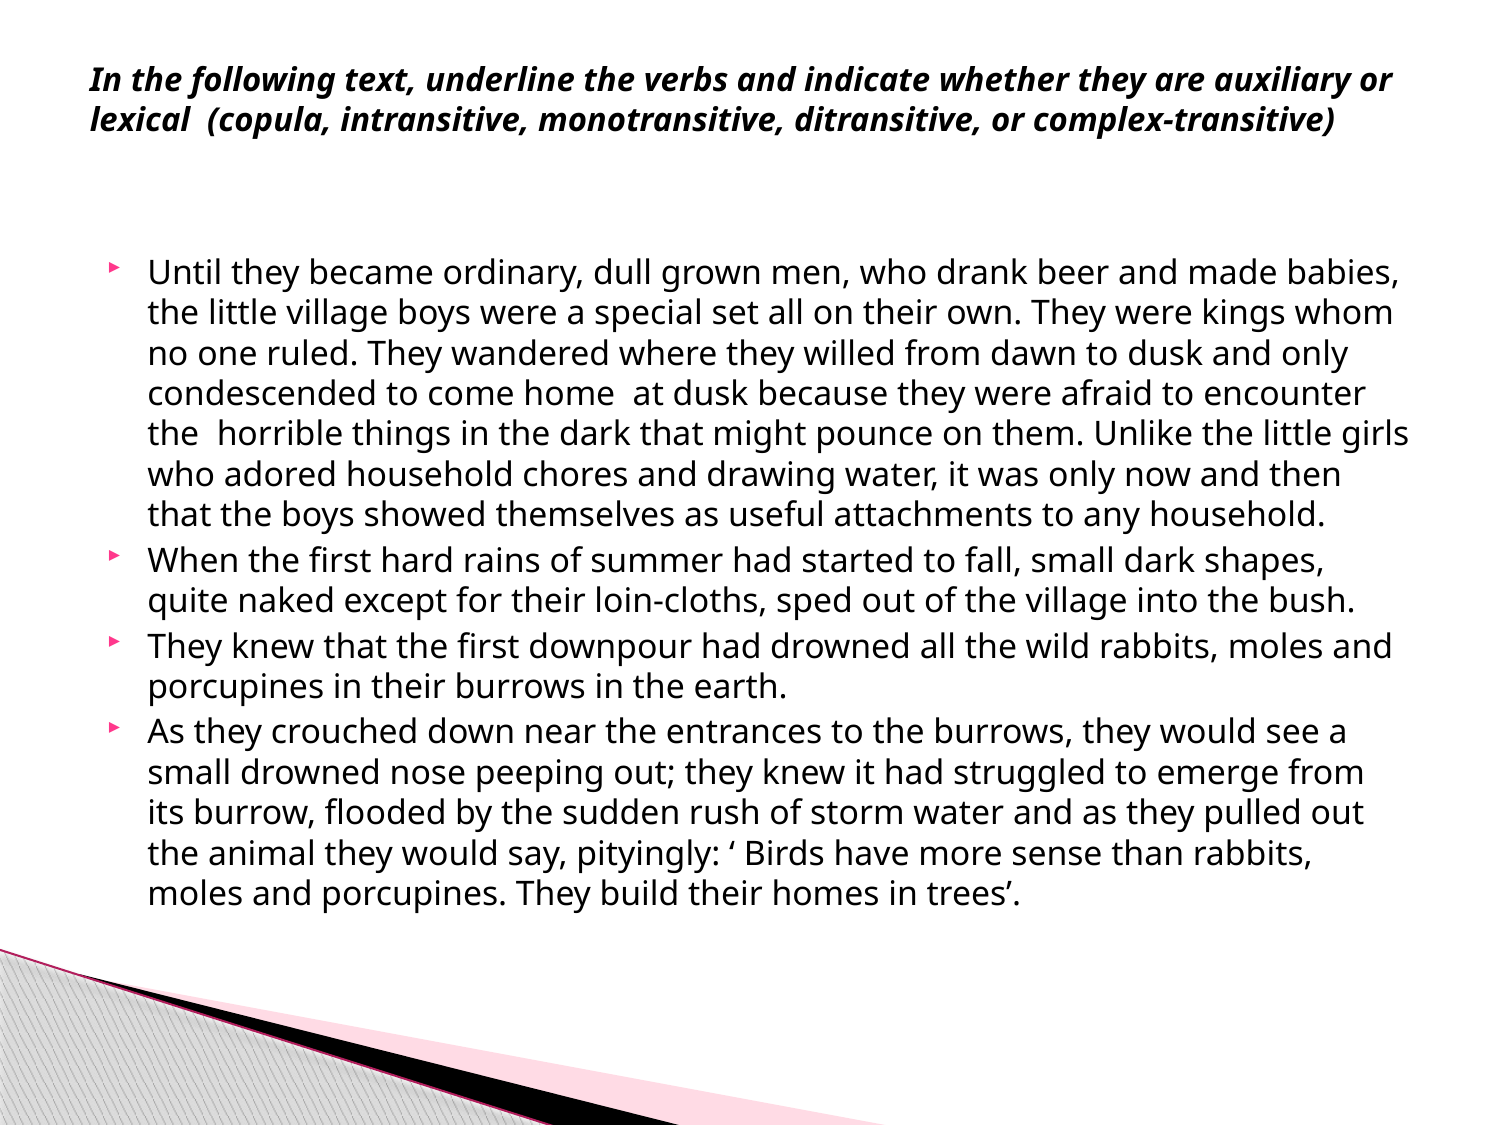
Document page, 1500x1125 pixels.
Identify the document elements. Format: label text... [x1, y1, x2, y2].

list Until they became ordinary, dull grown men, who drank beer and made babies, the little village boys were a special set all on their own. They were kings whom no one ruled. They wandered where they willed from dawn to dusk and only condescended to come home at dusk because they were afraid to encounter the horrible things in the dark that might pounce on them. Unlike the little girls who adored household chores and drawing water, it was only now and then that the boys showed themselves as useful attachments to any household. When the first hard rains of summer had started to fall, small dark shapes, quite naked except for their loin-cloths, sped out of the village into the bush. They knew that the first downpour had drowned all the wild rabbits, moles and porcupines in their burrows in the earth. As they crouched down near the entrances to the burrows, they would see a small drowned nose peeping out; they knew it had struggled to emerge from its burrow, flooded by the sudden rush of storm water and as they pulled out the animal they would say, pityingly: ‘ Birds have more sense than rabbits, moles and porcupines. They build their homes in trees’. [75, 243, 1425, 986]
title In the following text, underline the verbs and indicate whether they are auxiliary or lexical (copula, intransitive, monotransitive, ditransitive, or complex-transitive) [75, 45, 1425, 233]
